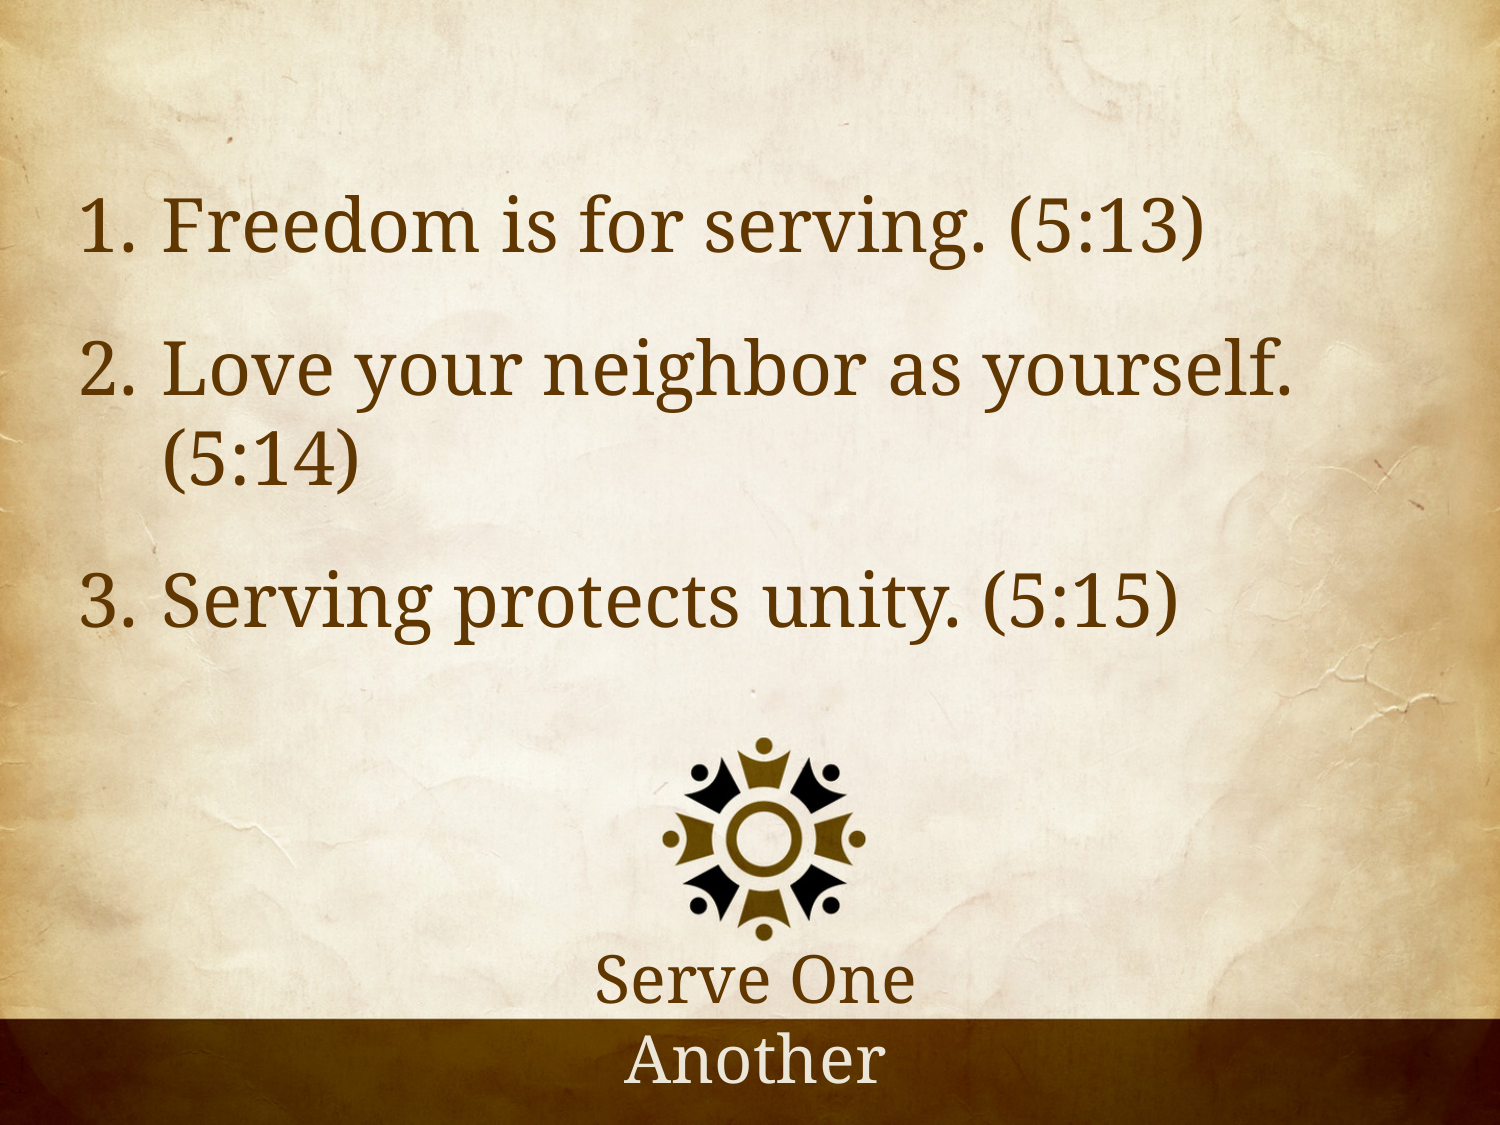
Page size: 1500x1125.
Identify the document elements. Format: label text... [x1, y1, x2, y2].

list Freedom is for serving. (5:13) Love your neighbor as yourself. (5:14) Serving protects unity. (5:15) [62, 94, 1440, 727]
title Serve One Another [485, 938, 1027, 1096]
picture [0, 0, 1500, 1125]
